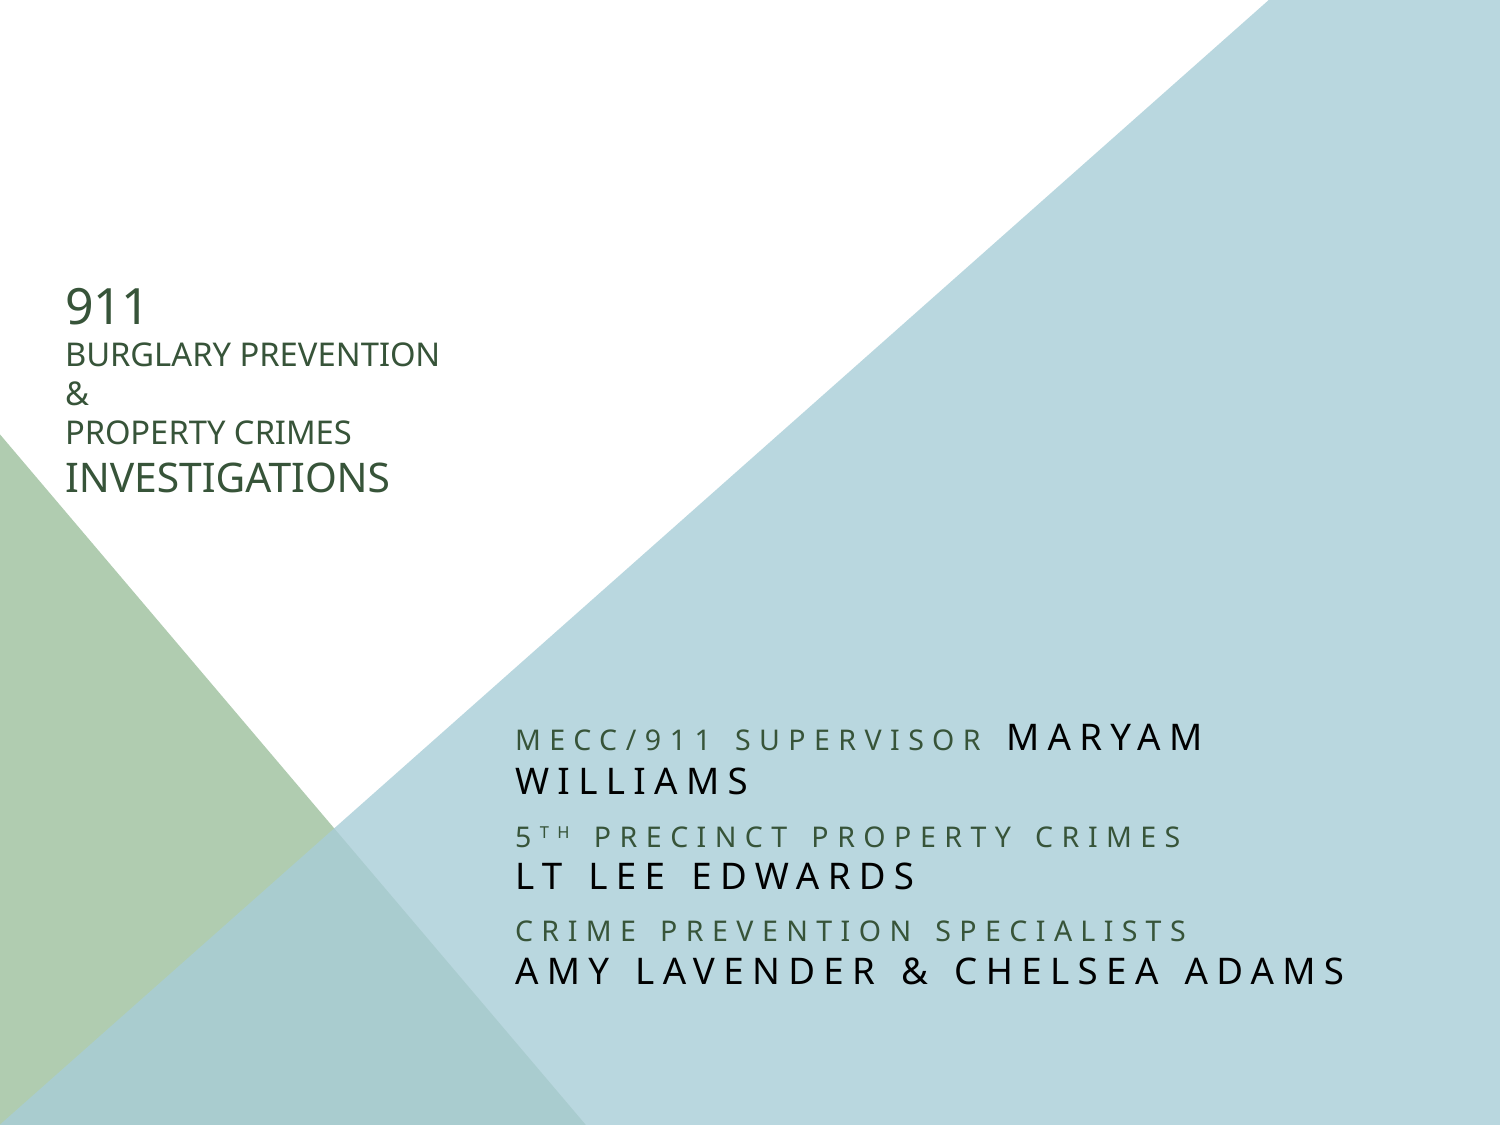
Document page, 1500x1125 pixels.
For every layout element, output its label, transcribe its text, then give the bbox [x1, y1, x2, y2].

title 911 Burglary Prevention & Property crimes Investigations [50, 262, 1350, 542]
subtitle MECC/911 Supervisor Maryam Williams 5th Precinct Property Crimes Lt Lee Edwards Crime Prevention Specialists Amy Lavender & Chelsea Adams [500, 712, 1438, 1000]
